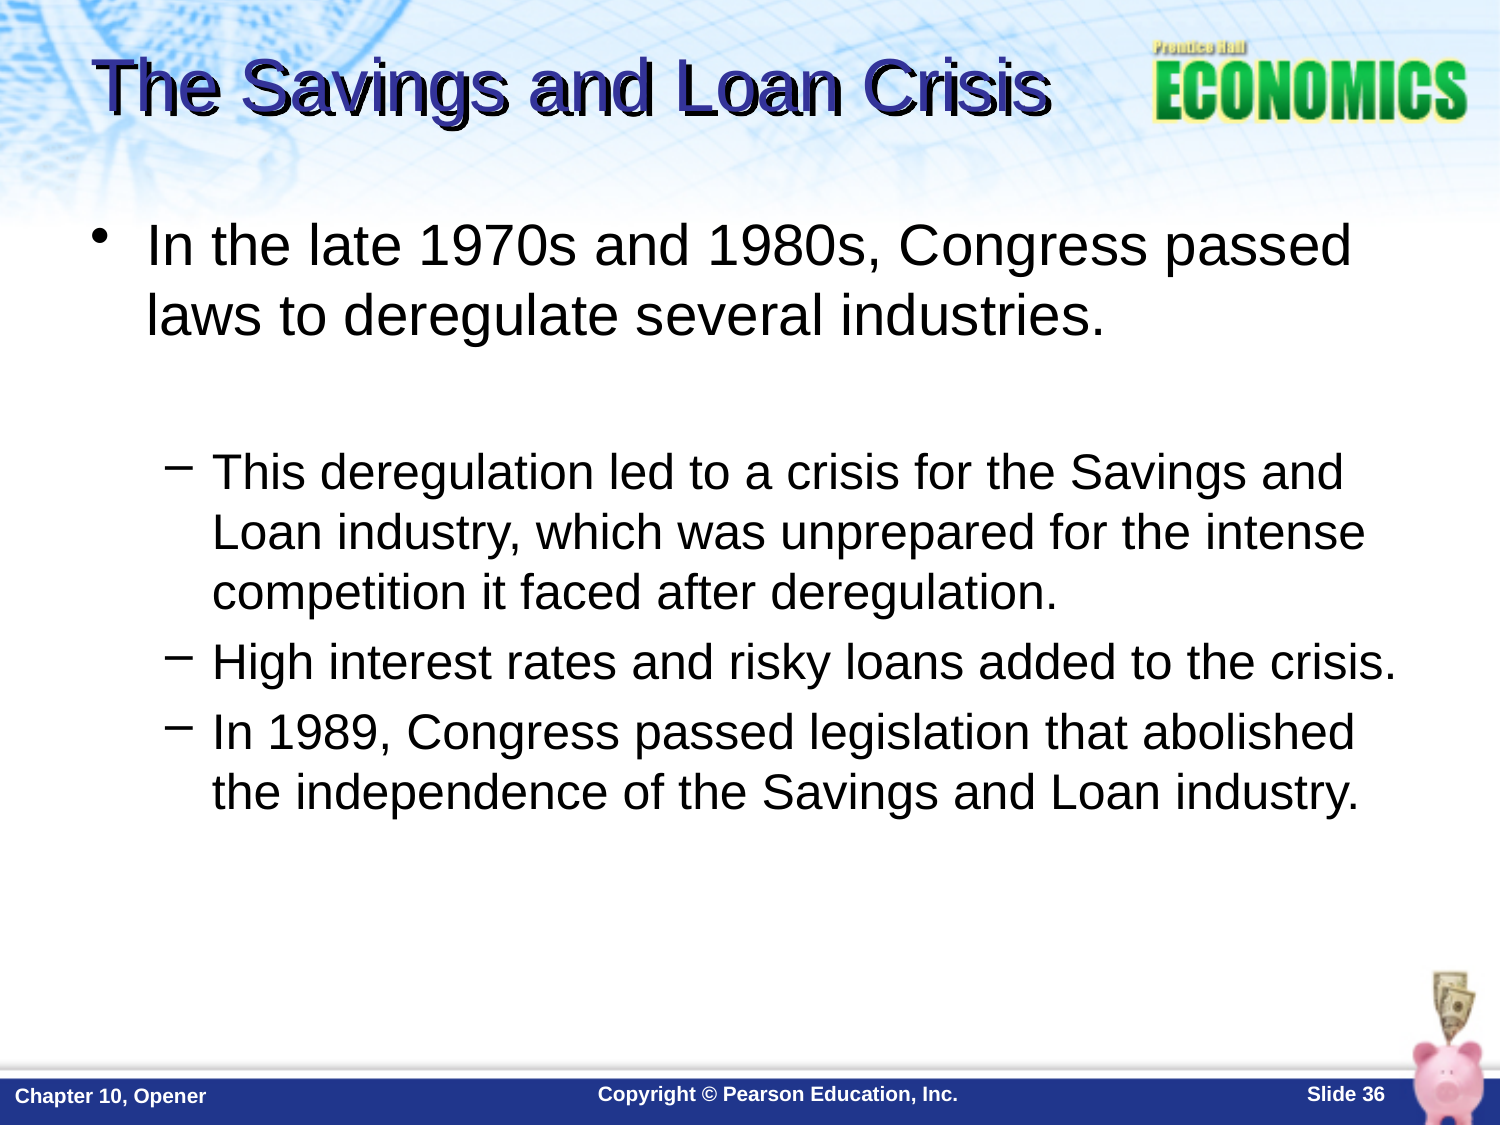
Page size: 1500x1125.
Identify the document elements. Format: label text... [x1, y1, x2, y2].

picture [0, 0, 1500, 1125]
title The Savings and Loan Crisis [74, 0, 1101, 163]
list In the late 1970s and 1980s, Congress passed laws to deregulate several industries. This deregulation led to a crisis for the Savings and Loan industry, which was unprepared for the intense competition it faced after deregulation. High interest rates and risky loans added to the crisis. In 1989, Congress passed legislation that abolished the independence of the Savings and Loan industry. [74, 199, 1426, 1006]
